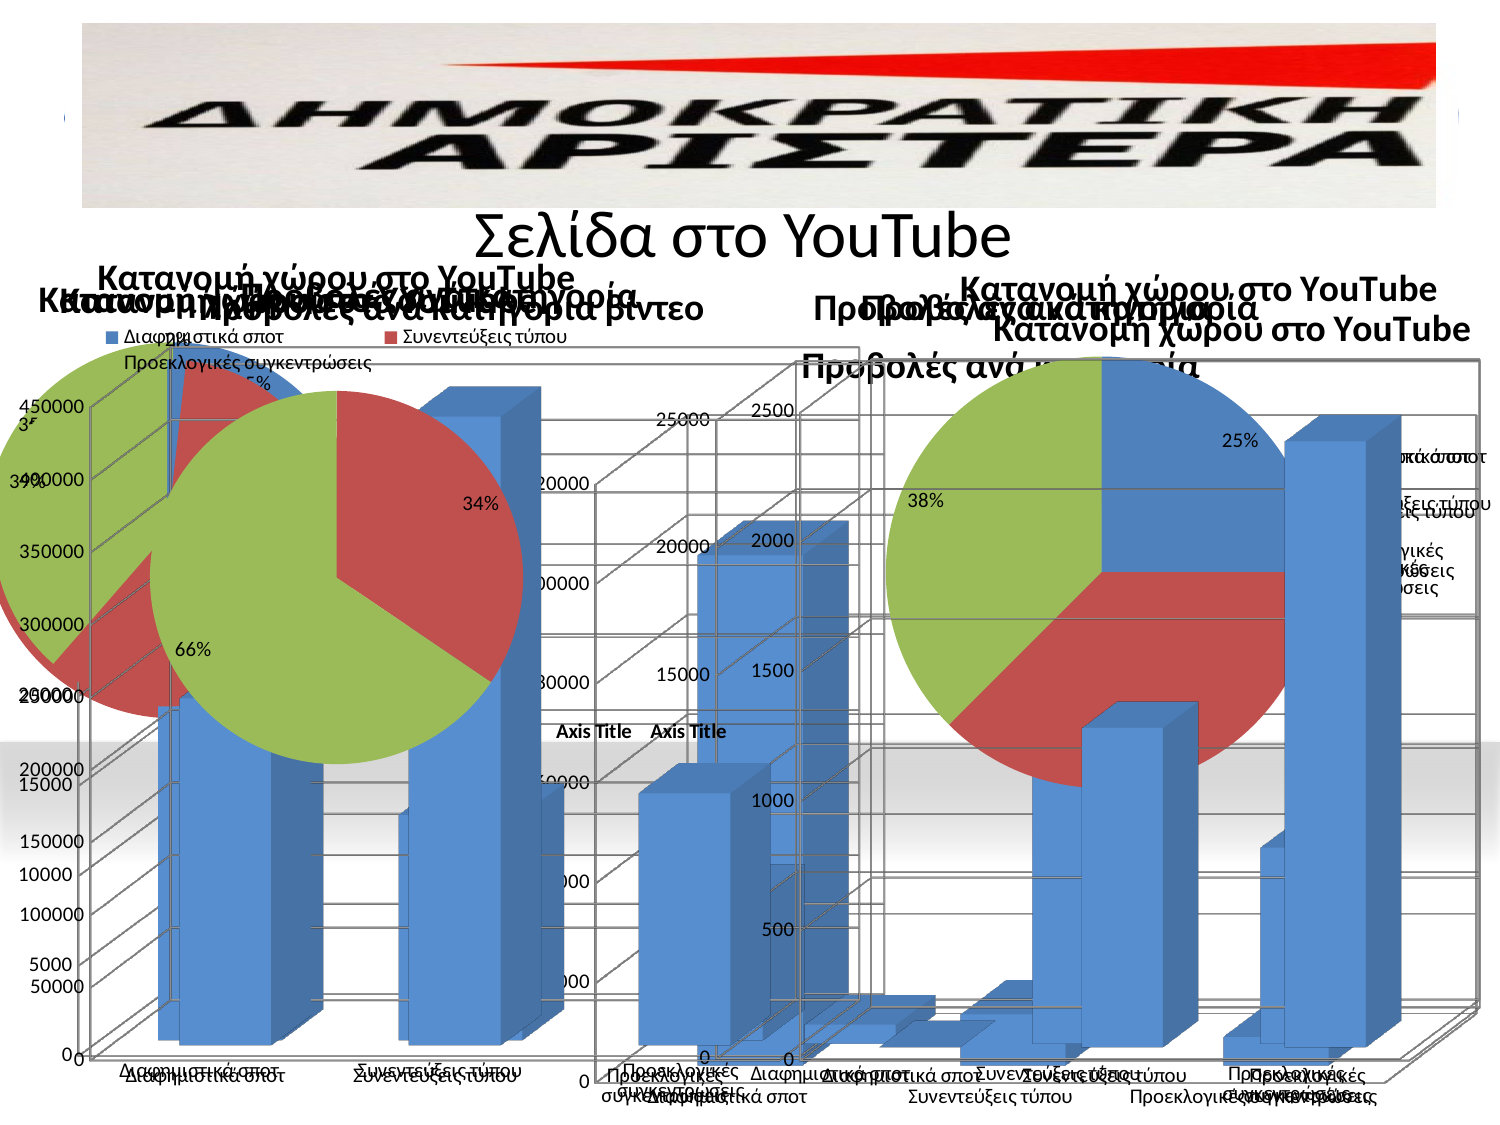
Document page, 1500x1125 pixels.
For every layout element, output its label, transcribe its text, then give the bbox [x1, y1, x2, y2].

chart [0, 231, 1500, 1125]
picture [64, 23, 1459, 209]
list Σελίδα στο YouTube [70, 218, 1418, 241]
